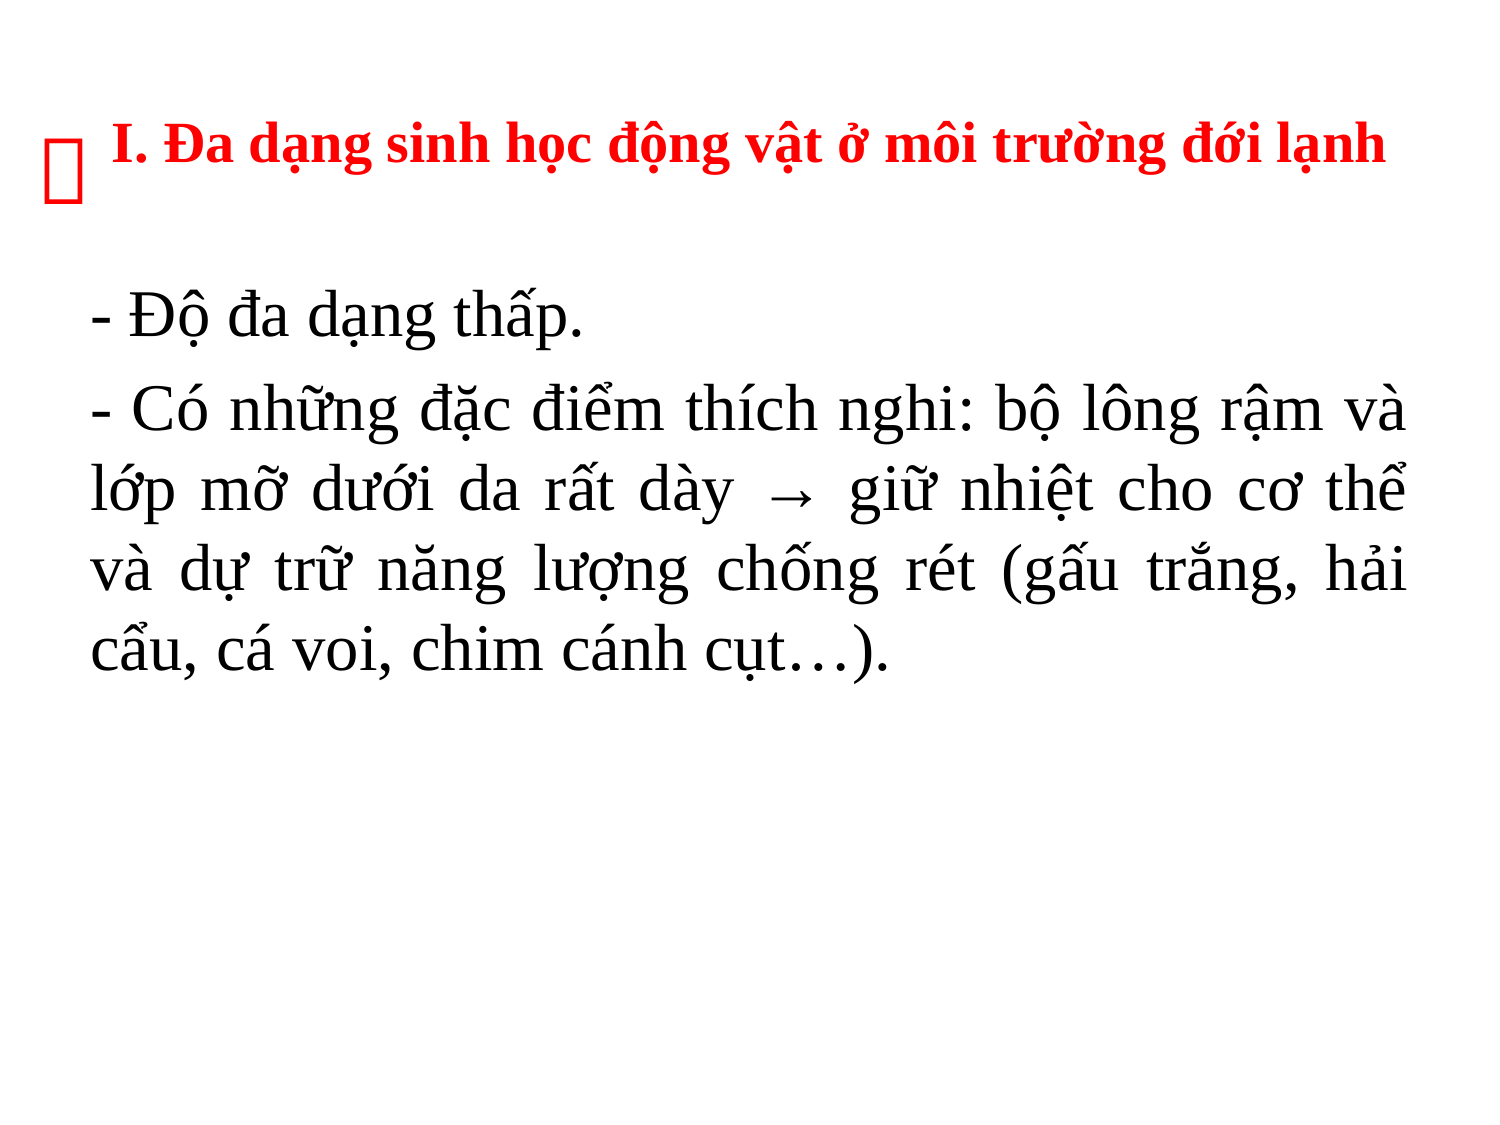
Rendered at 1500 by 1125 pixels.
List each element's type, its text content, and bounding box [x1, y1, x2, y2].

title I. Đa dạng sinh học động vật ở môi trường đới lạnh [75, 45, 1425, 233]
text_box  [21, 105, 106, 231]
list - Độ đa dạng thấp. - Có những đặc điểm thích nghi: bộ lông rậm và lớp mỡ dưới da rất dày → giữ nhiệt cho cơ thể và dự trữ năng lượng chống rét (gấu trắng, hải cẩu, cá voi, chim cánh cụt…). [75, 262, 1425, 1005]
